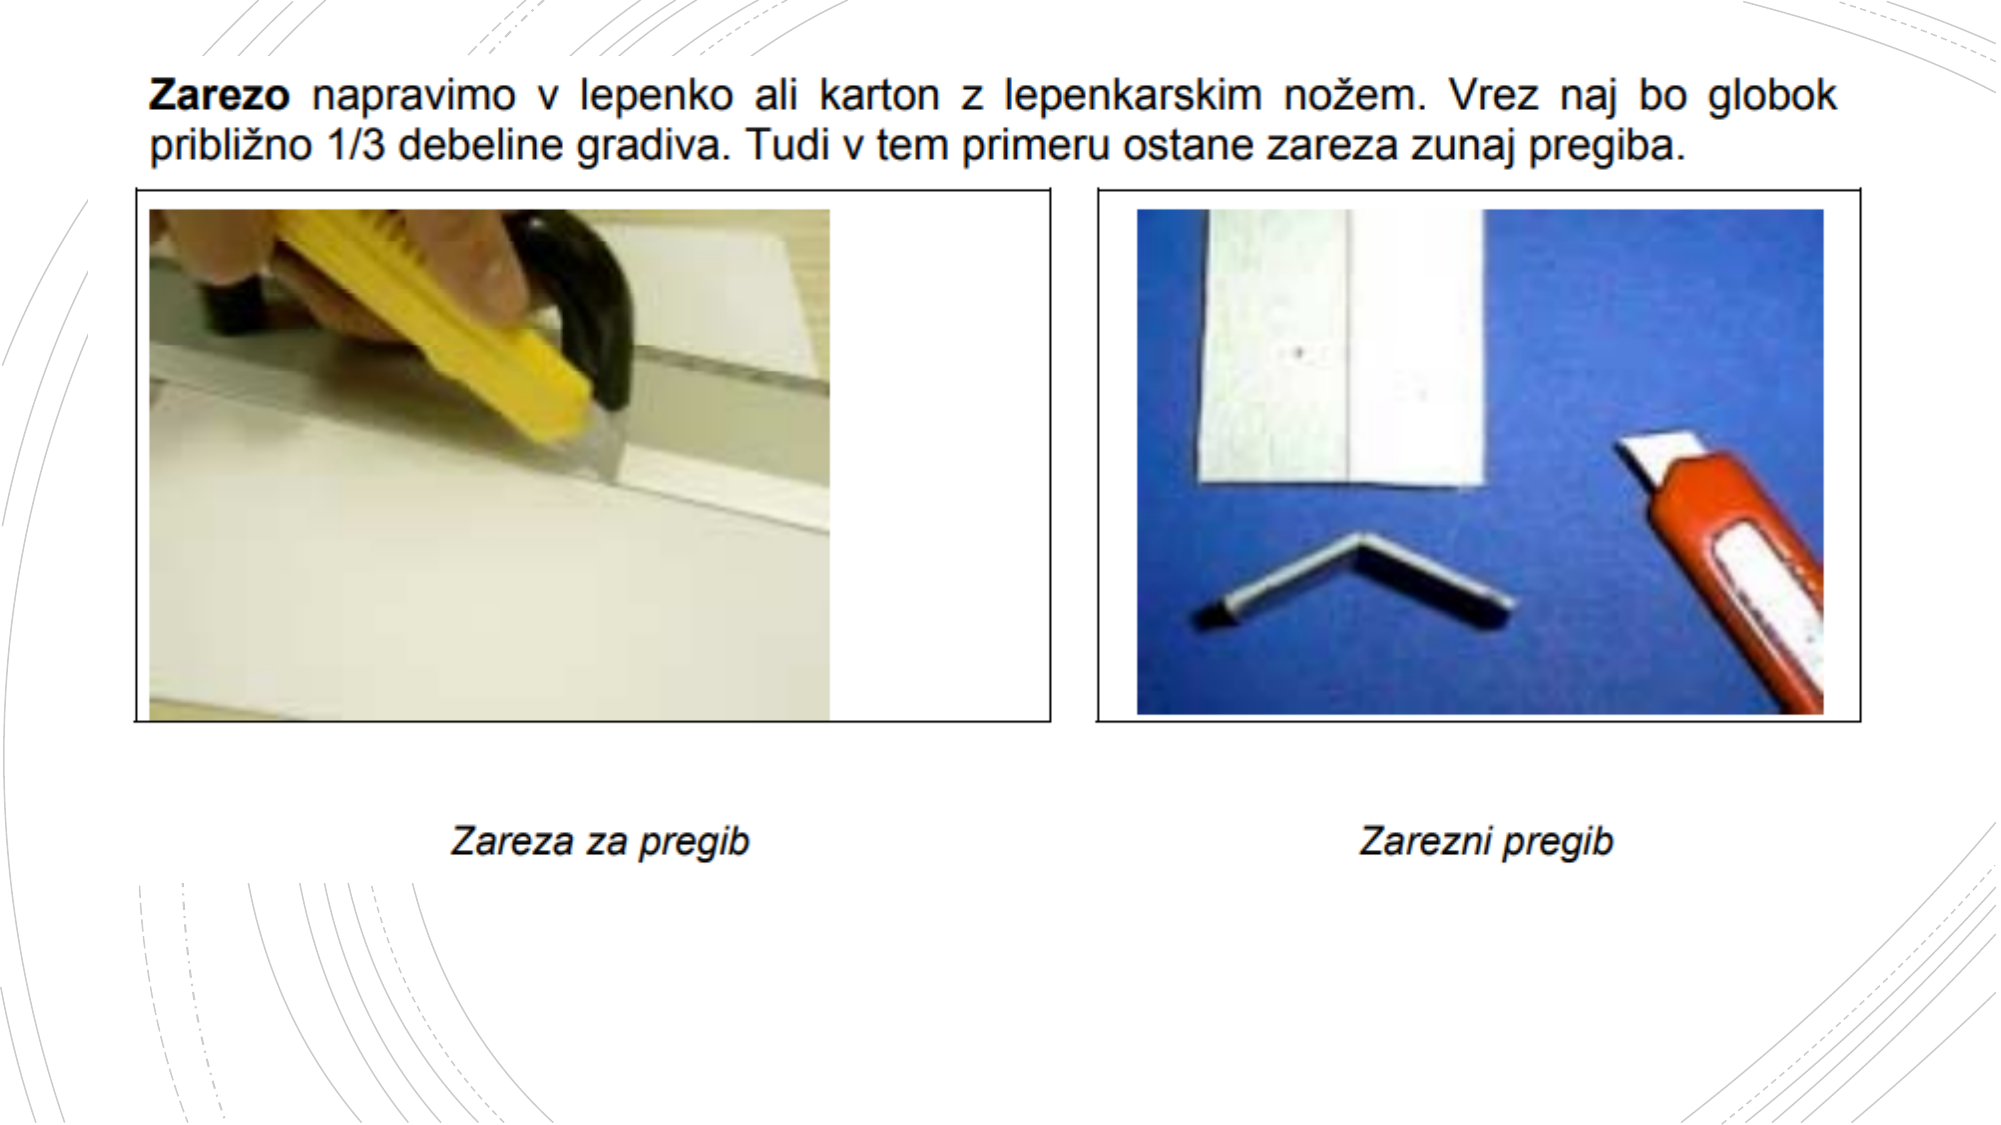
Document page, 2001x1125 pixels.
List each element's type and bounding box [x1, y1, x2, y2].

picture [87, 56, 1908, 884]
